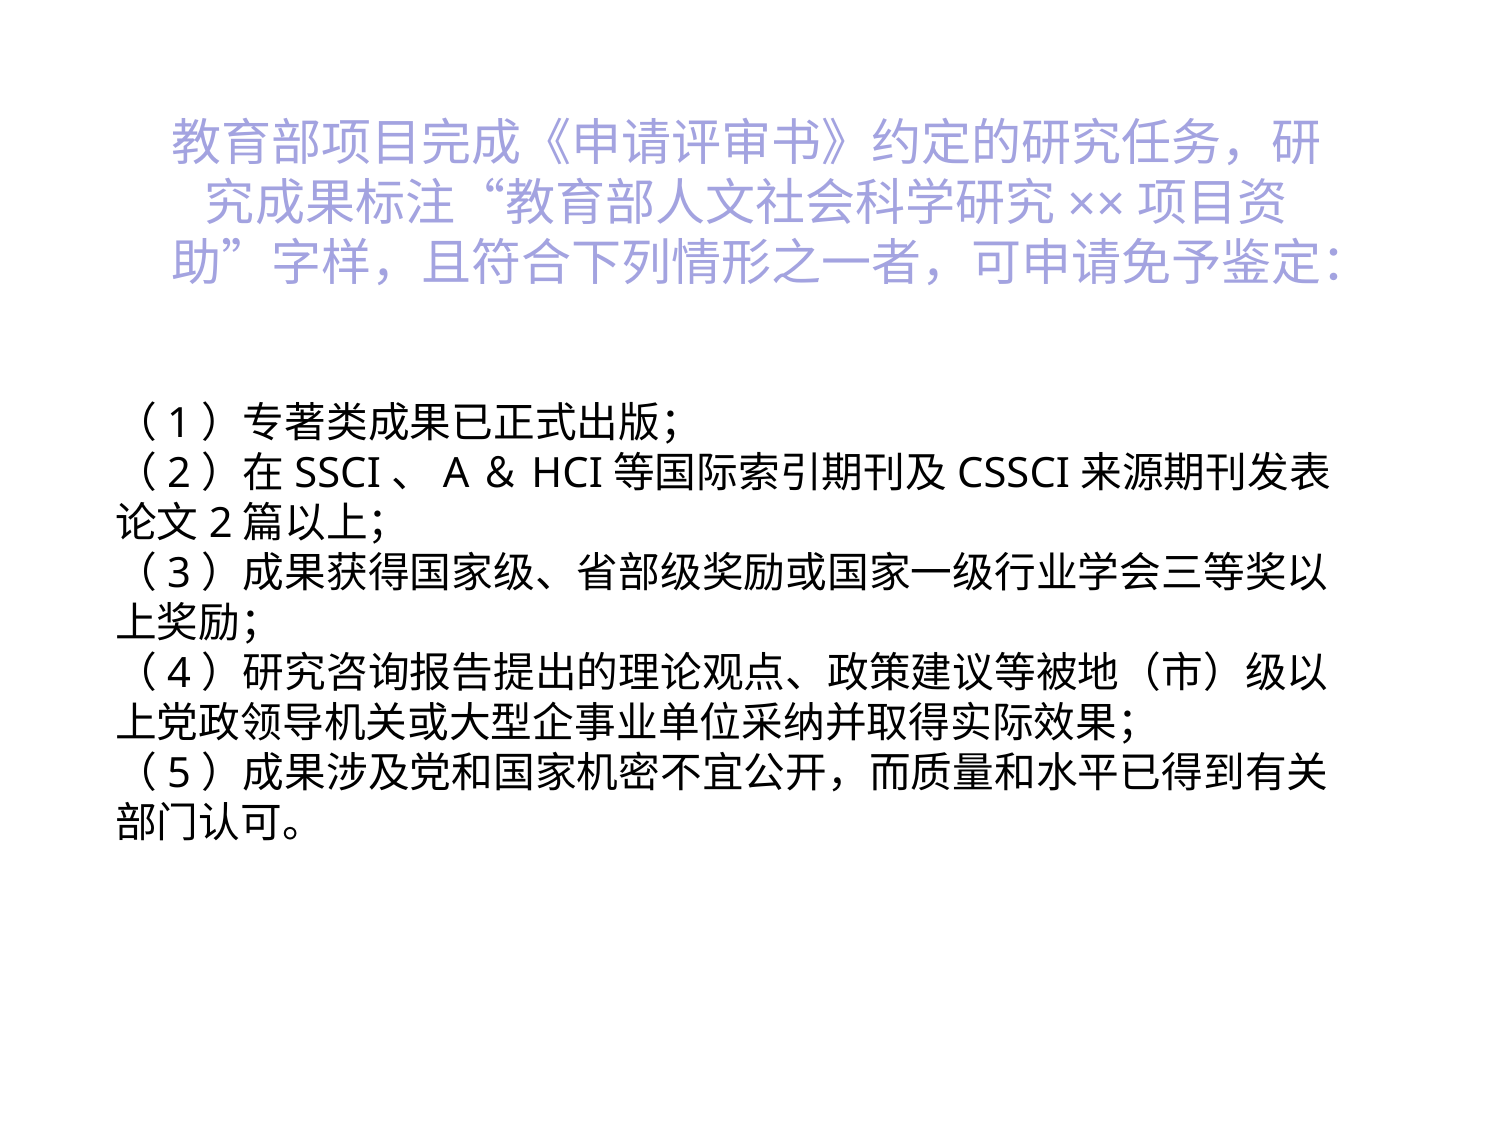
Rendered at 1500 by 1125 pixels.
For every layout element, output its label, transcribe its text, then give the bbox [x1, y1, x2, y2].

text_box 教育部项目完成《申请评审书》约定的研究任务，研究成果标注“教育部人文社会科学研究××项目资助”字样，且符合下列情形之一者，可申请免予鉴定： [151, 103, 1341, 299]
title （1）专著类成果已正式出版； （2）在SSCI、A＆HCI等国际索引期刊及CSSCI来源期刊发表论文2篇以上； （3）成果获得国家级、省部级奖励或国家一级行业学会三等奖以上奖励； （4）研究咨询报告提出的理论观点、政策建议等被地（市）级以上党政领导机关或大型企事业单位采纳并取得实际效果； （5）成果涉及党和国家机密不宜公开，而质量和水平已得到有关部门认可。 [100, 337, 1361, 905]
